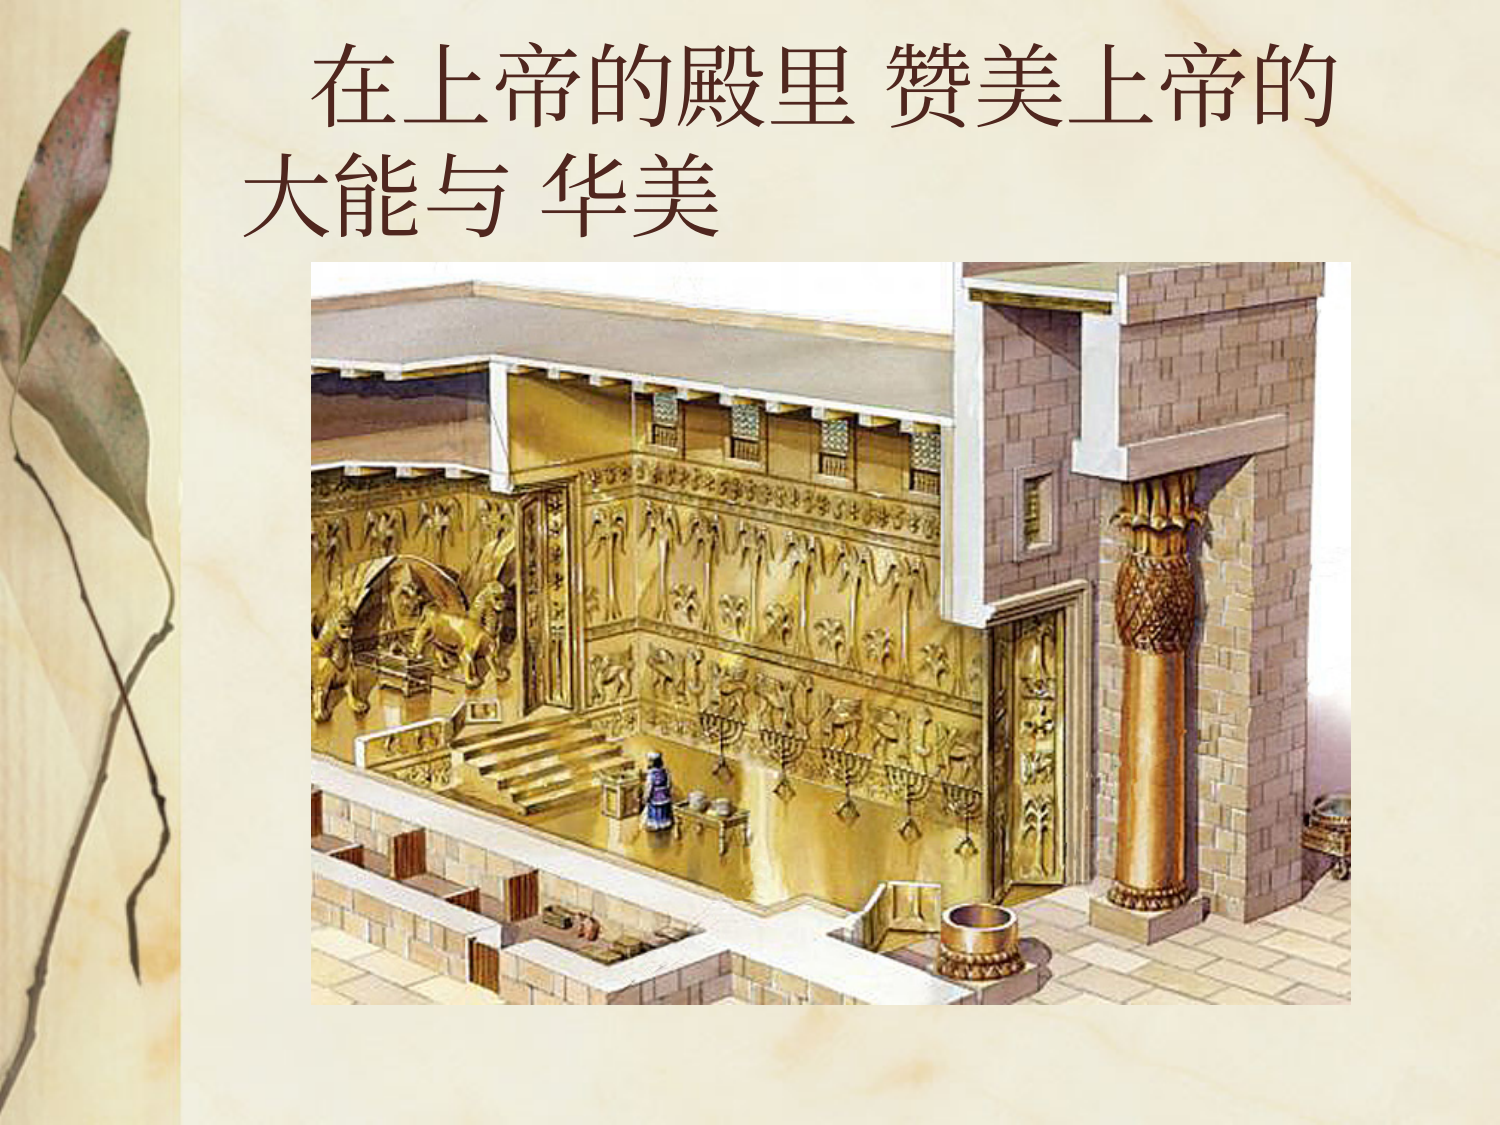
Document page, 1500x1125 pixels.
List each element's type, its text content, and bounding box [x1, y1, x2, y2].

title 在上帝的殿里 赞美上帝的大能与 华美 [224, 44, 1426, 233]
picture [0, 0, 1500, 1125]
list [311, 262, 1352, 1006]
